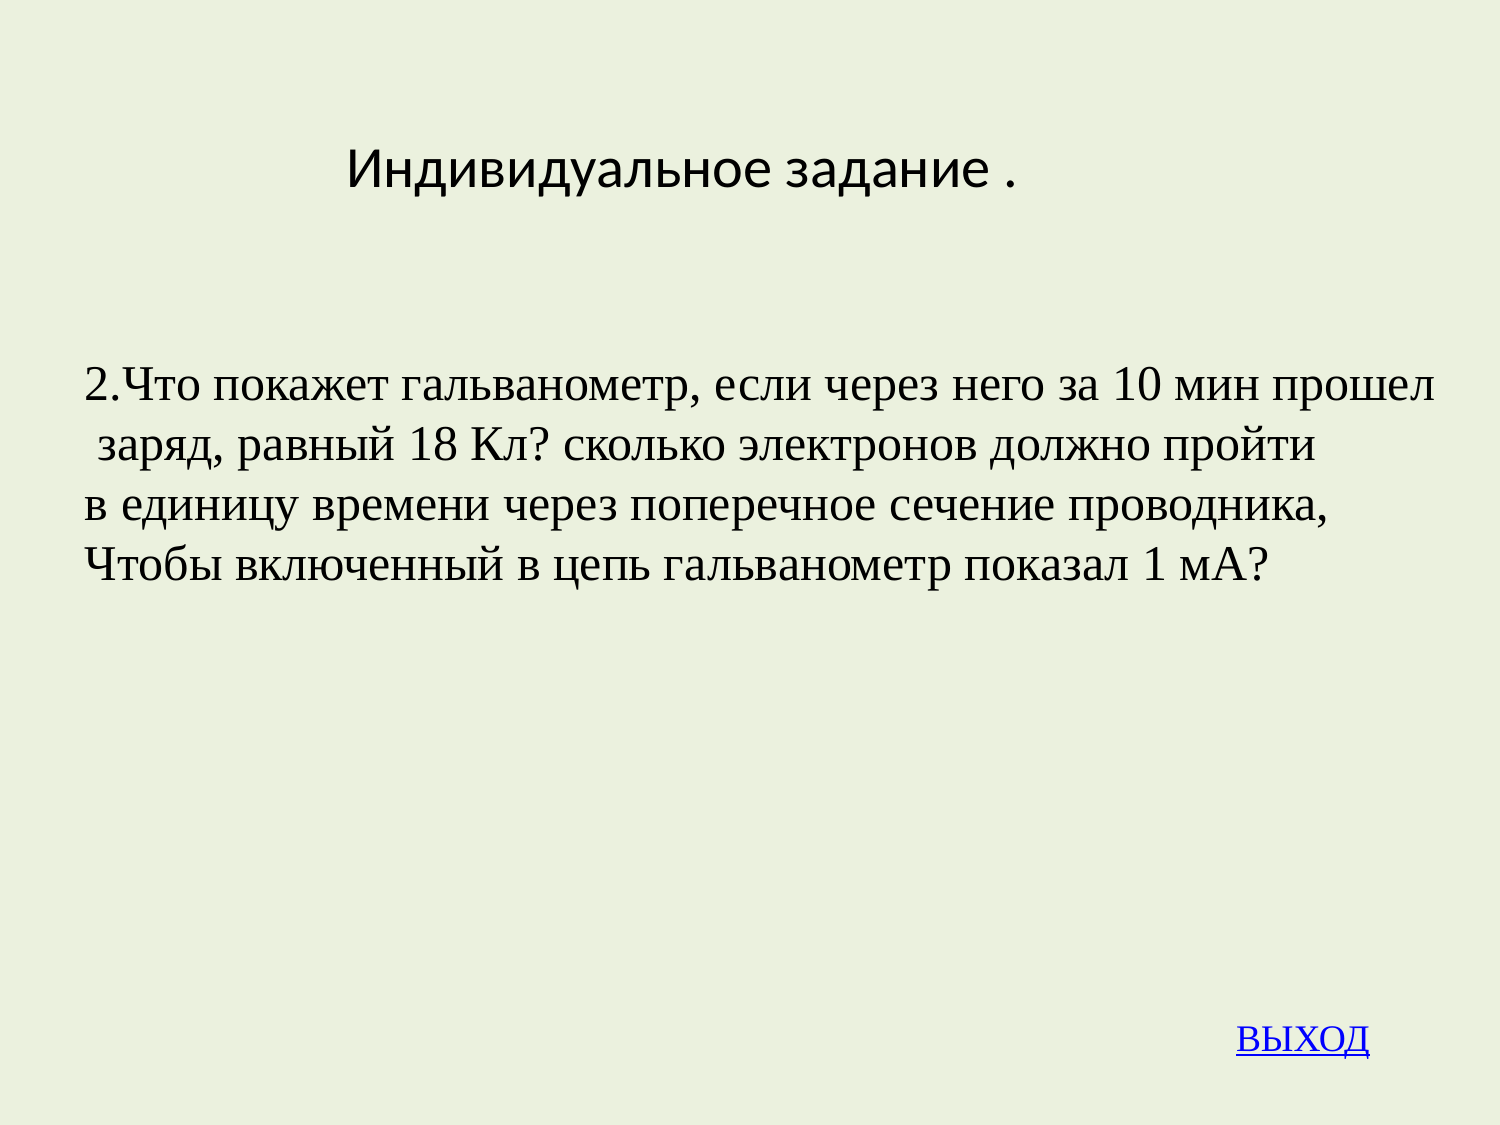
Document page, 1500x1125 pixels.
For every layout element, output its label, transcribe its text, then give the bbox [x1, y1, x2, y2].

text_box 2.Что покажет гальванометр, если через него за 10 мин прошел заряд, равный 18 Кл? сколько электронов должно пройти в единицу времени через поперечное сечение проводника, Чтобы включенный в цепь гальванометр показал 1 мА? [70, 342, 1451, 598]
title Индивидуальное задание . [75, 126, 1291, 203]
text_box ВЫХОД [1221, 1006, 1385, 1067]
